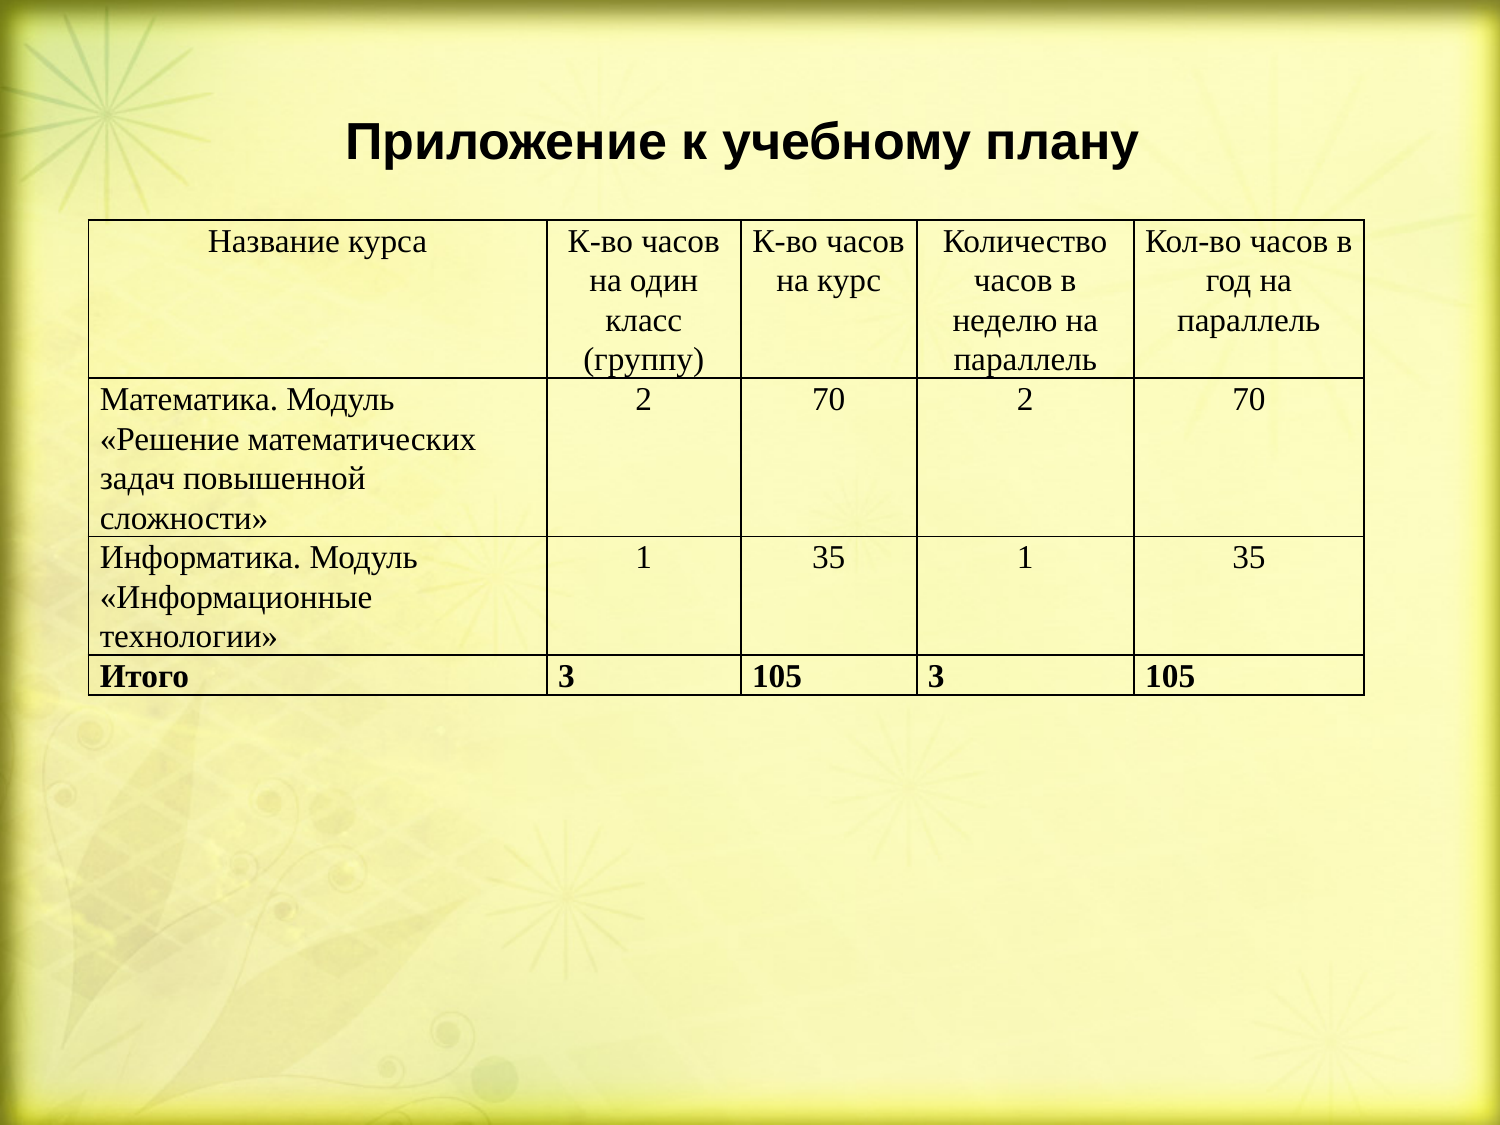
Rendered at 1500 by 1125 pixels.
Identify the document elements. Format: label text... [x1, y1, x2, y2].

table_cell 35 [1135, 537, 1363, 654]
table_cell 1 [918, 537, 1133, 654]
table_cell 105 [742, 656, 916, 694]
table_cell Информатика. Модуль «Информационные технологии» [89, 537, 546, 654]
table_header Кол-во часов в год на параллель [1135, 221, 1363, 377]
table_cell 105 [1135, 656, 1363, 694]
table_cell Итого [89, 656, 546, 694]
table_cell 70 [742, 379, 916, 536]
table_cell 3 [548, 656, 740, 694]
table_cell 2 [548, 379, 740, 536]
table_cell 1 [548, 537, 740, 654]
table_header К-во часов на курс [742, 221, 916, 377]
table_cell 2 [918, 379, 1133, 536]
table_cell Математика. Модуль «Решение математических задач повышенной сложности» [89, 379, 546, 536]
table_header Количество часов в неделю на параллель [918, 221, 1133, 377]
title Приложение к учебному плану [74, 44, 1426, 233]
table_header Название курса [89, 221, 546, 377]
picture [0, 0, 1500, 1125]
table_cell 3 [918, 656, 1133, 694]
table_cell 70 [1135, 379, 1363, 536]
table_cell 35 [742, 537, 916, 654]
table_header К-во часов на один класс (группу) [548, 221, 740, 377]
